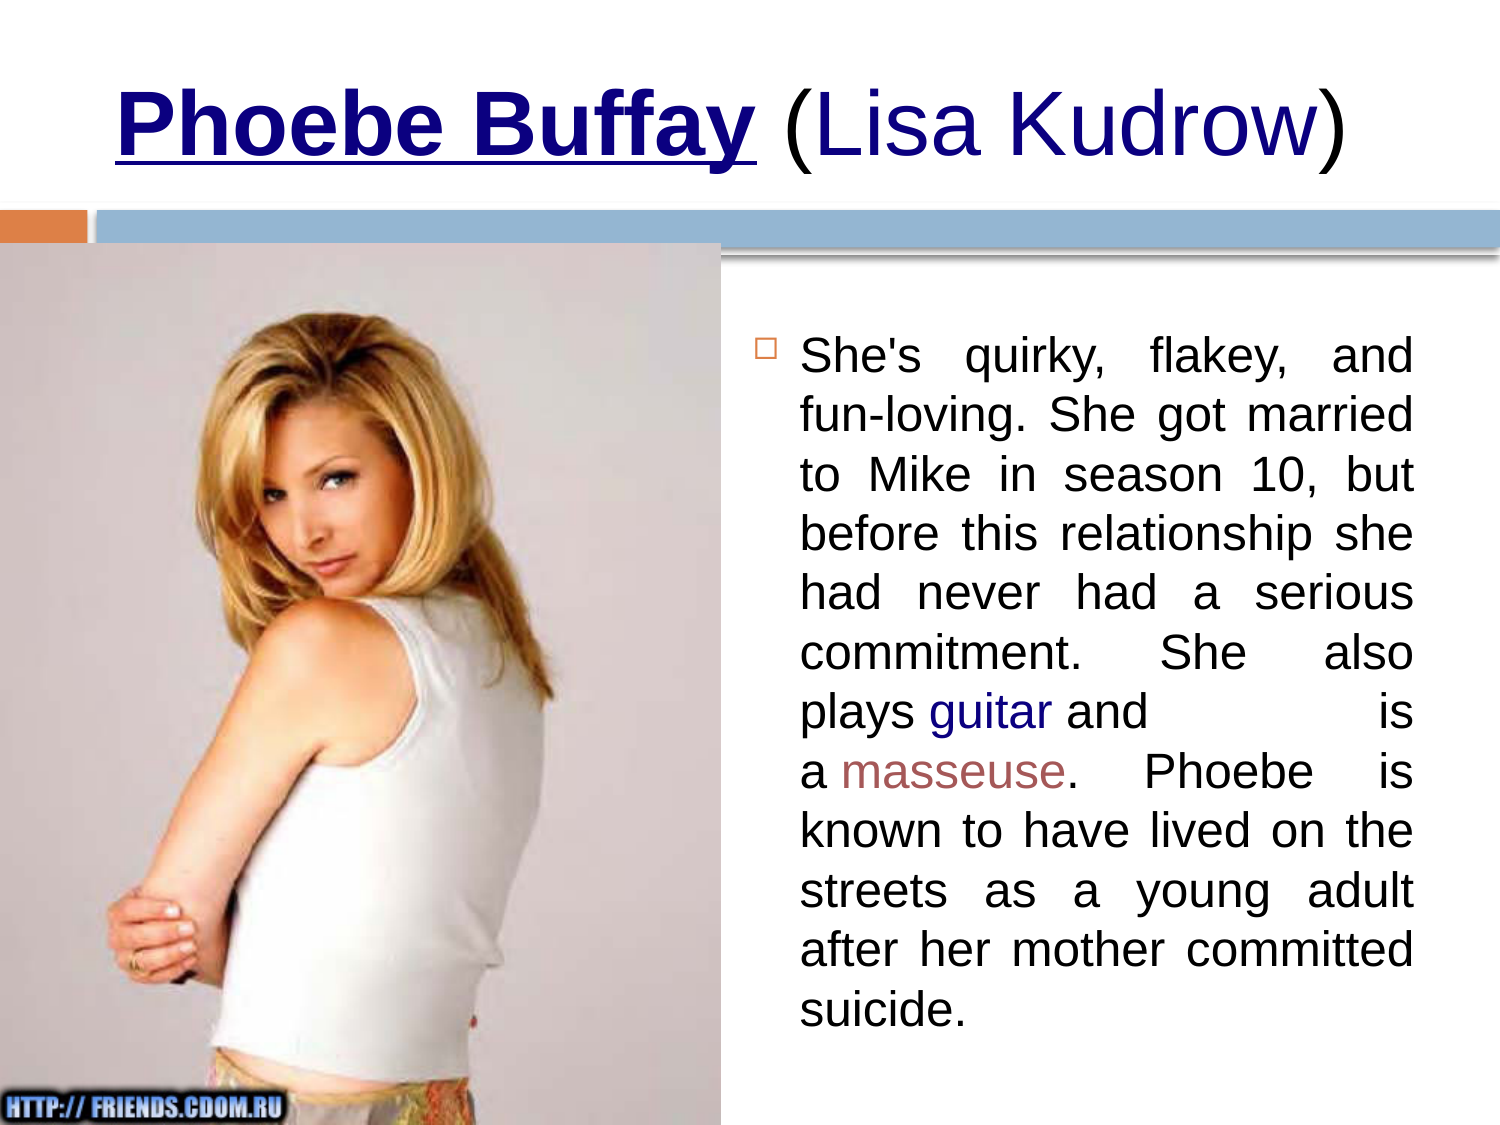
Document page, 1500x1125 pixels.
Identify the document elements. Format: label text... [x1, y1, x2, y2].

title Phoebe Buffay (Lisa Kudrow) [100, 37, 1438, 200]
picture [0, 243, 721, 1125]
list She's quirky, flakey, and fun-loving. She got married to Mike in season 10, but before this relationship she had never had a serious commitment. She also plays guitar and is a masseuse. Phoebe is known to have lived on the streets as a young adult after her mother committed suicide. [738, 315, 1429, 1053]
